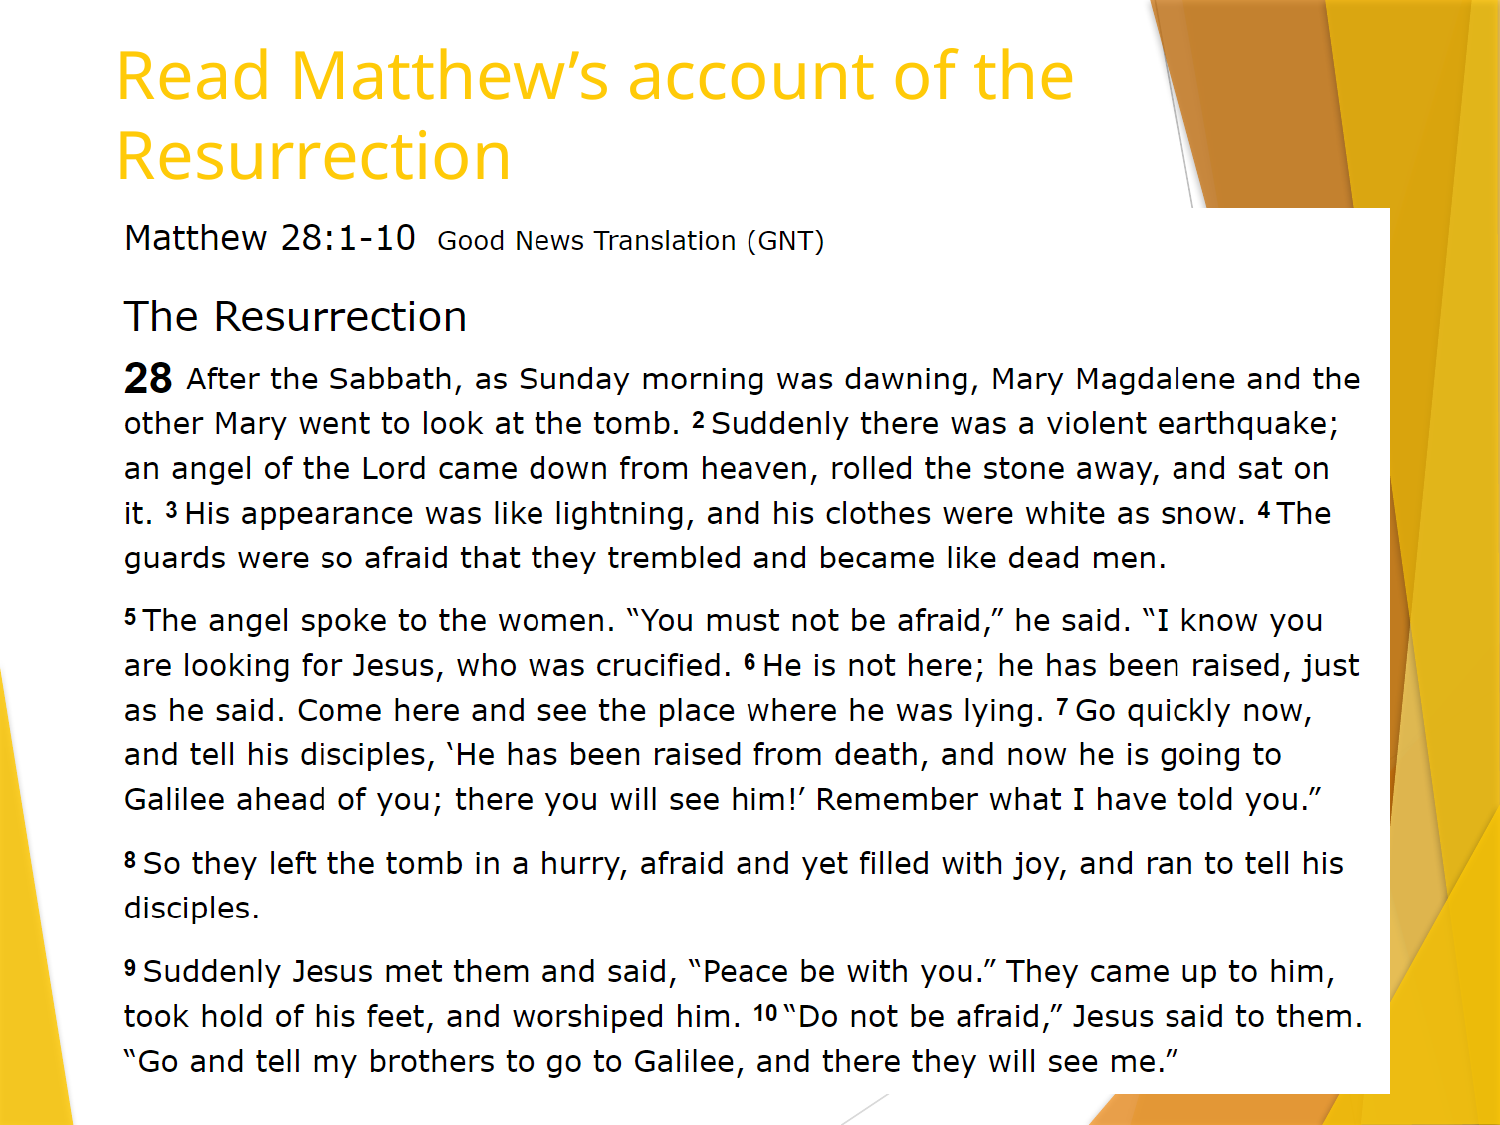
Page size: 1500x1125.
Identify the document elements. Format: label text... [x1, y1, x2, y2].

picture [110, 207, 1390, 1095]
title Read Matthew’s account of the Resurrection [99, 25, 1376, 243]
